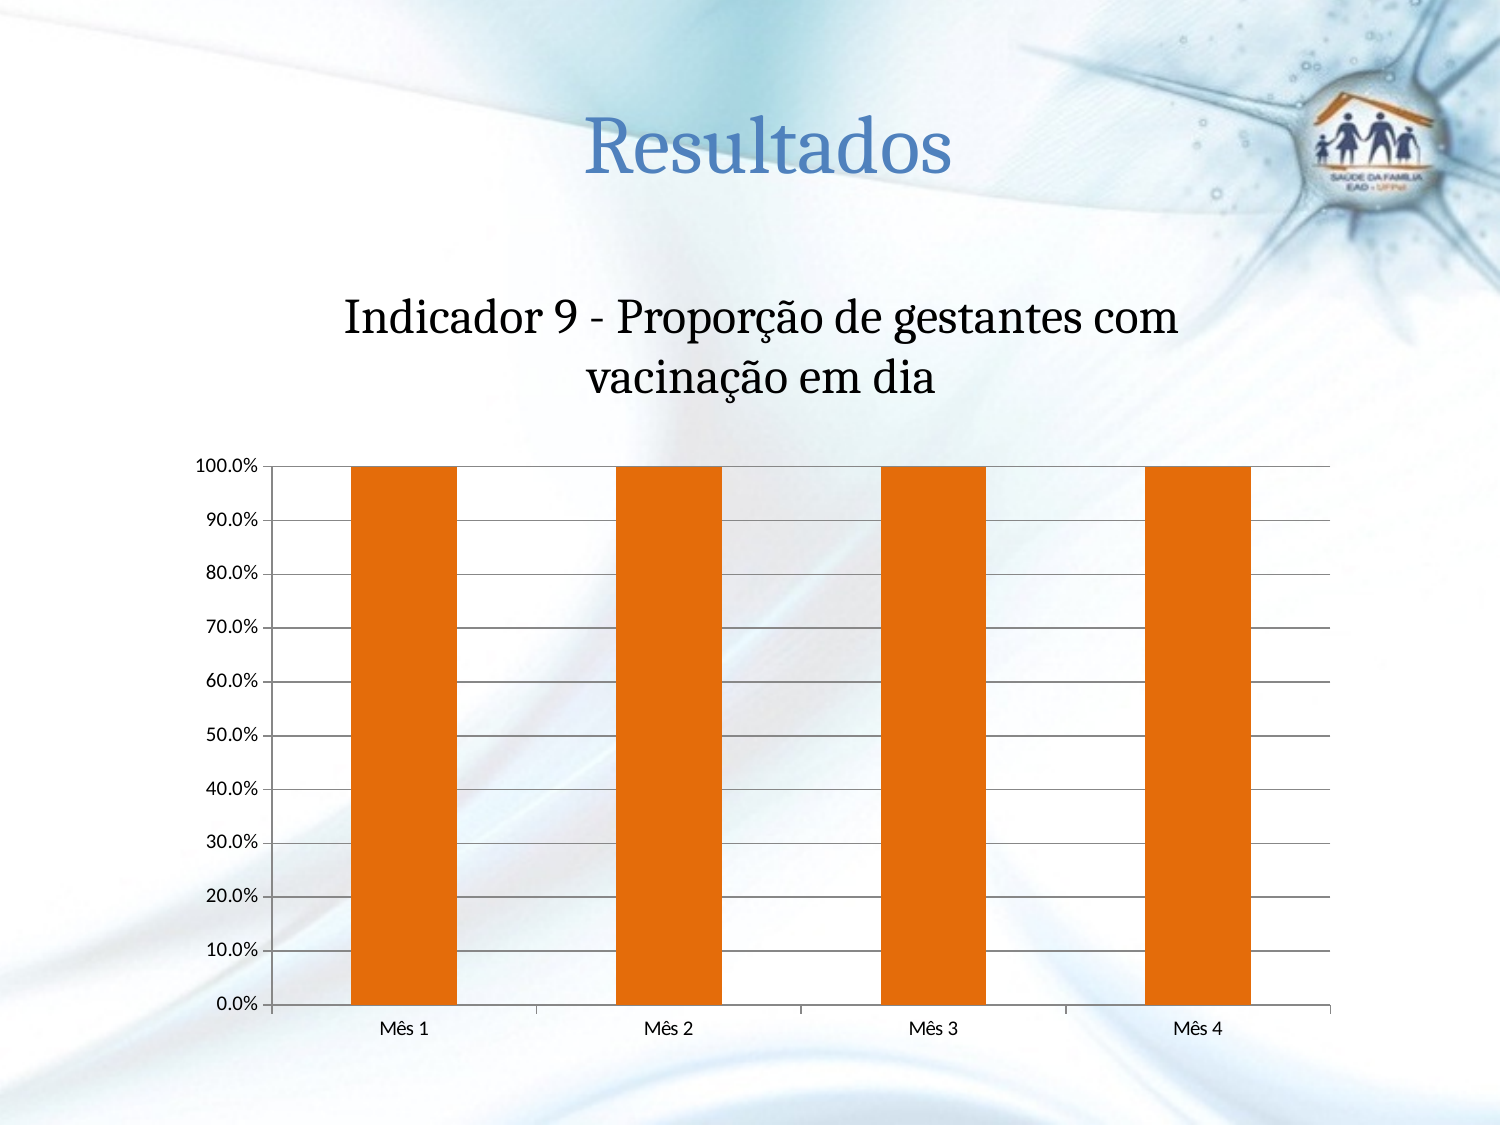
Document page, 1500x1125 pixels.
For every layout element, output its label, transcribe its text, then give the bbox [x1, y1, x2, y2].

title Indicador 9 - Proporção de gestantes com vacinação em dia [230, 235, 1294, 442]
picture [0, 0, 1500, 1125]
text_box Resultados [93, 46, 1444, 235]
chart [170, 444, 1355, 1053]
